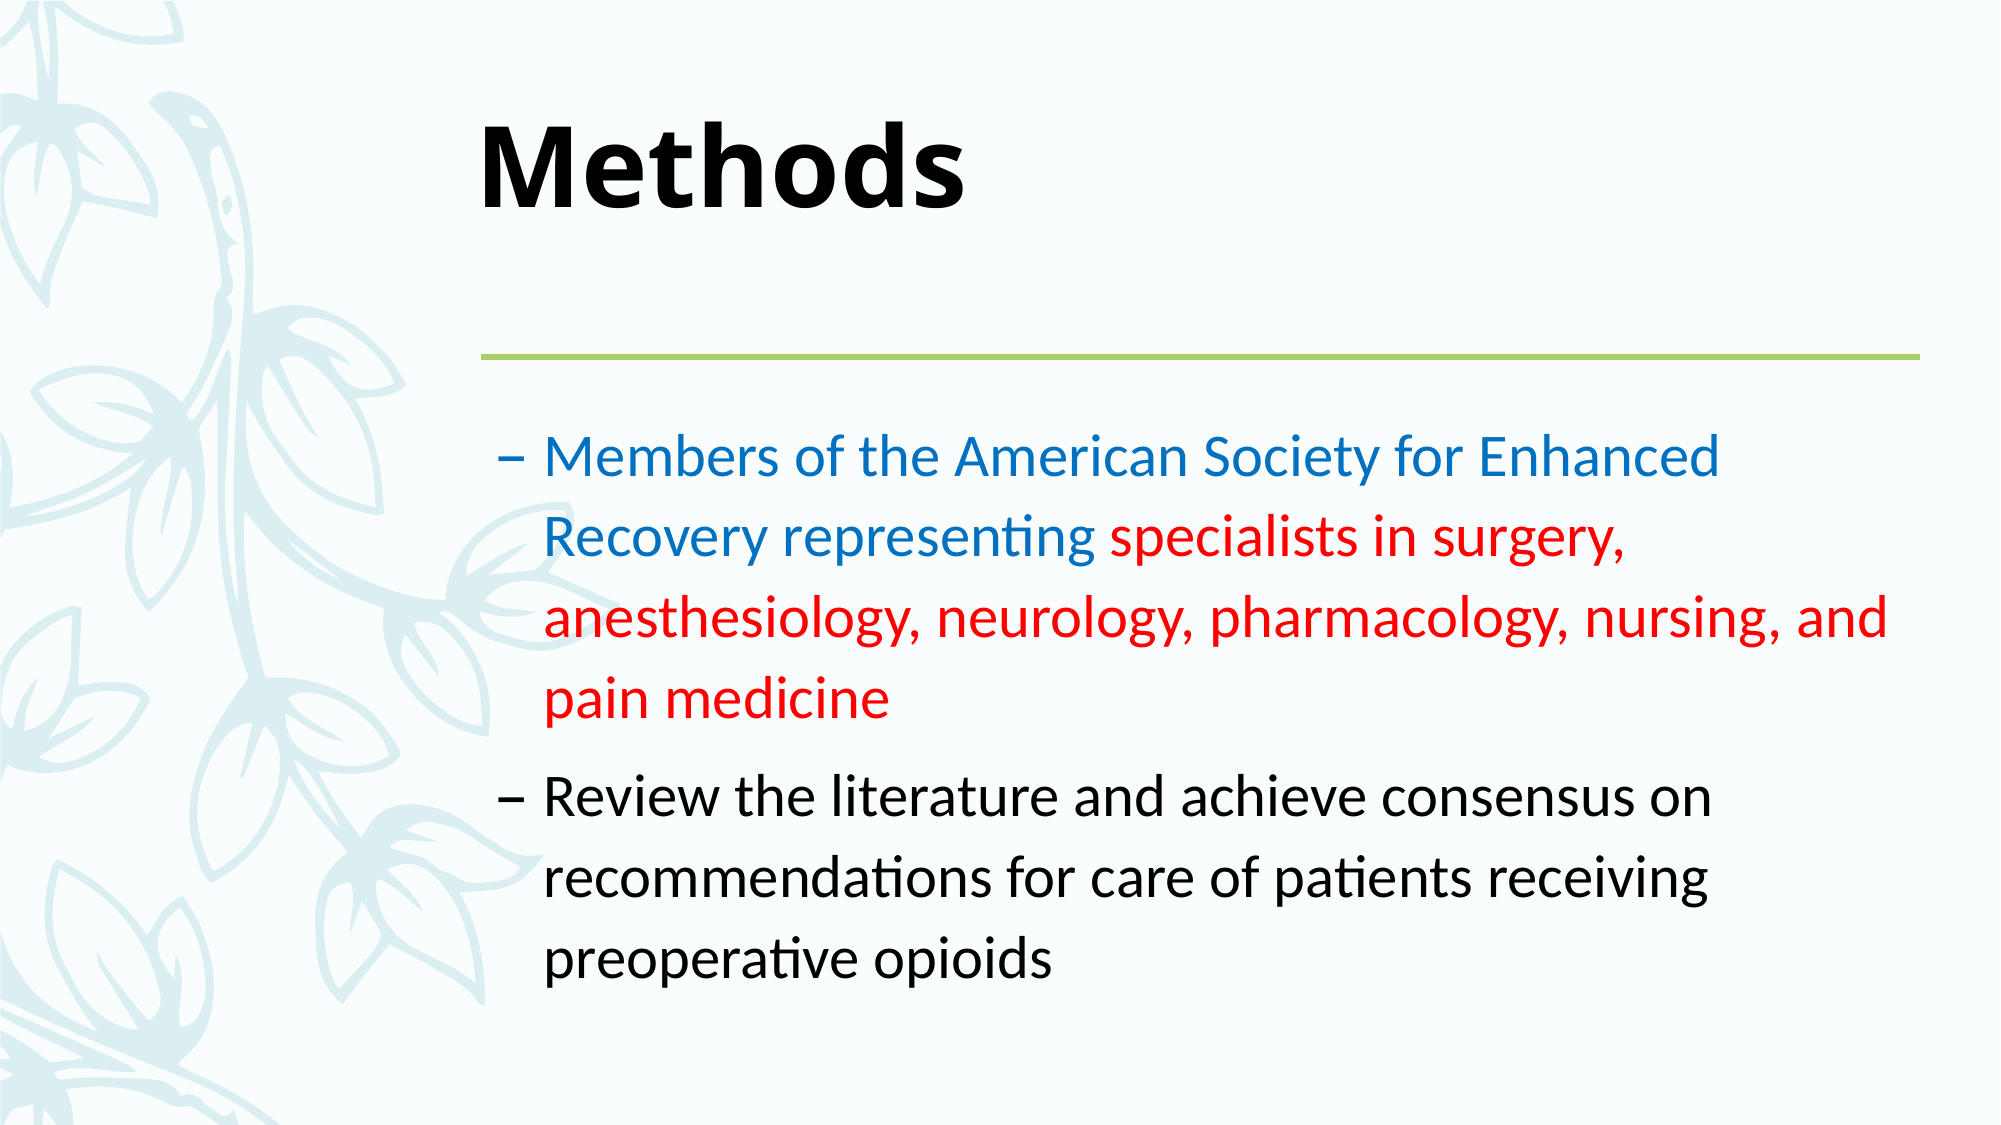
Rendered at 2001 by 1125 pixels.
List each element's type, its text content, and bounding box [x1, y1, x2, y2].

list Members of the American Society for Enhanced Recovery representing specialists in surgery, anesthesiology, neurology, pharmacology, nursing, and pain medicine Review the literature and achieve consensus on recommendations for care of patients receiving preoperative opioids [481, 399, 1920, 999]
title Methods [460, 93, 1920, 350]
